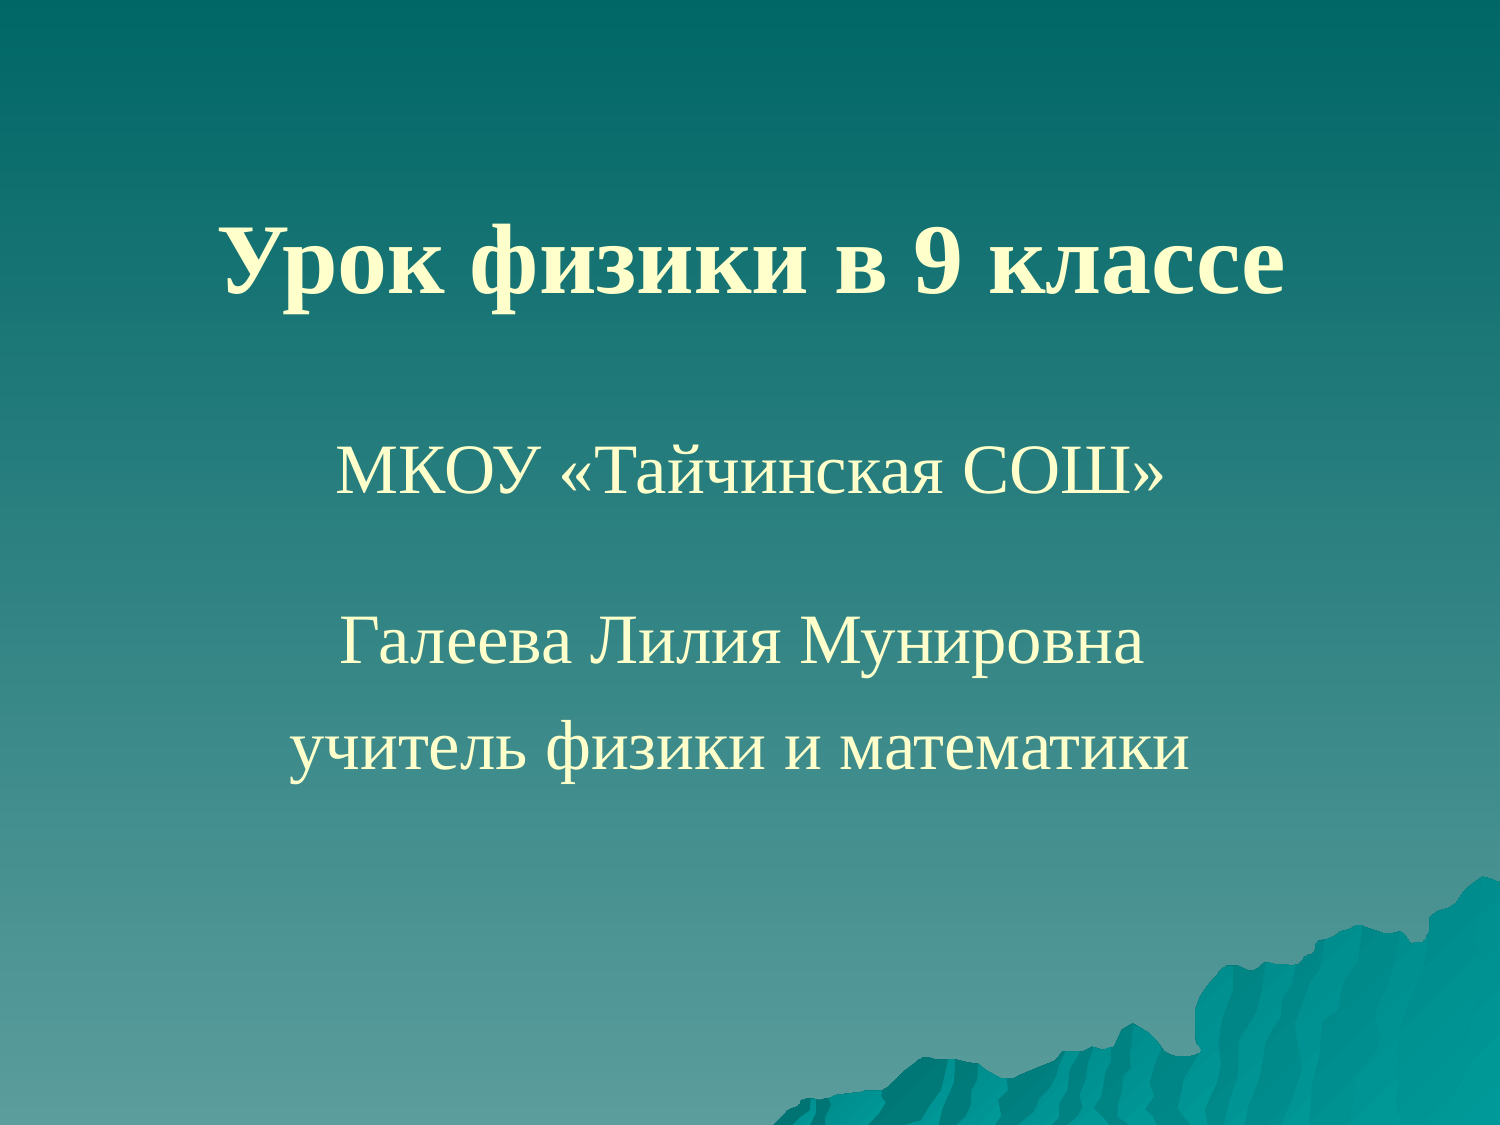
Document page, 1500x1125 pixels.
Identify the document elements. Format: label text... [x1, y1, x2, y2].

title Урок физики в 9 классе МКОУ «Тайчинская СОШ» Галеева Лилия Мунировна учитель физики и математики [76, 396, 1428, 585]
